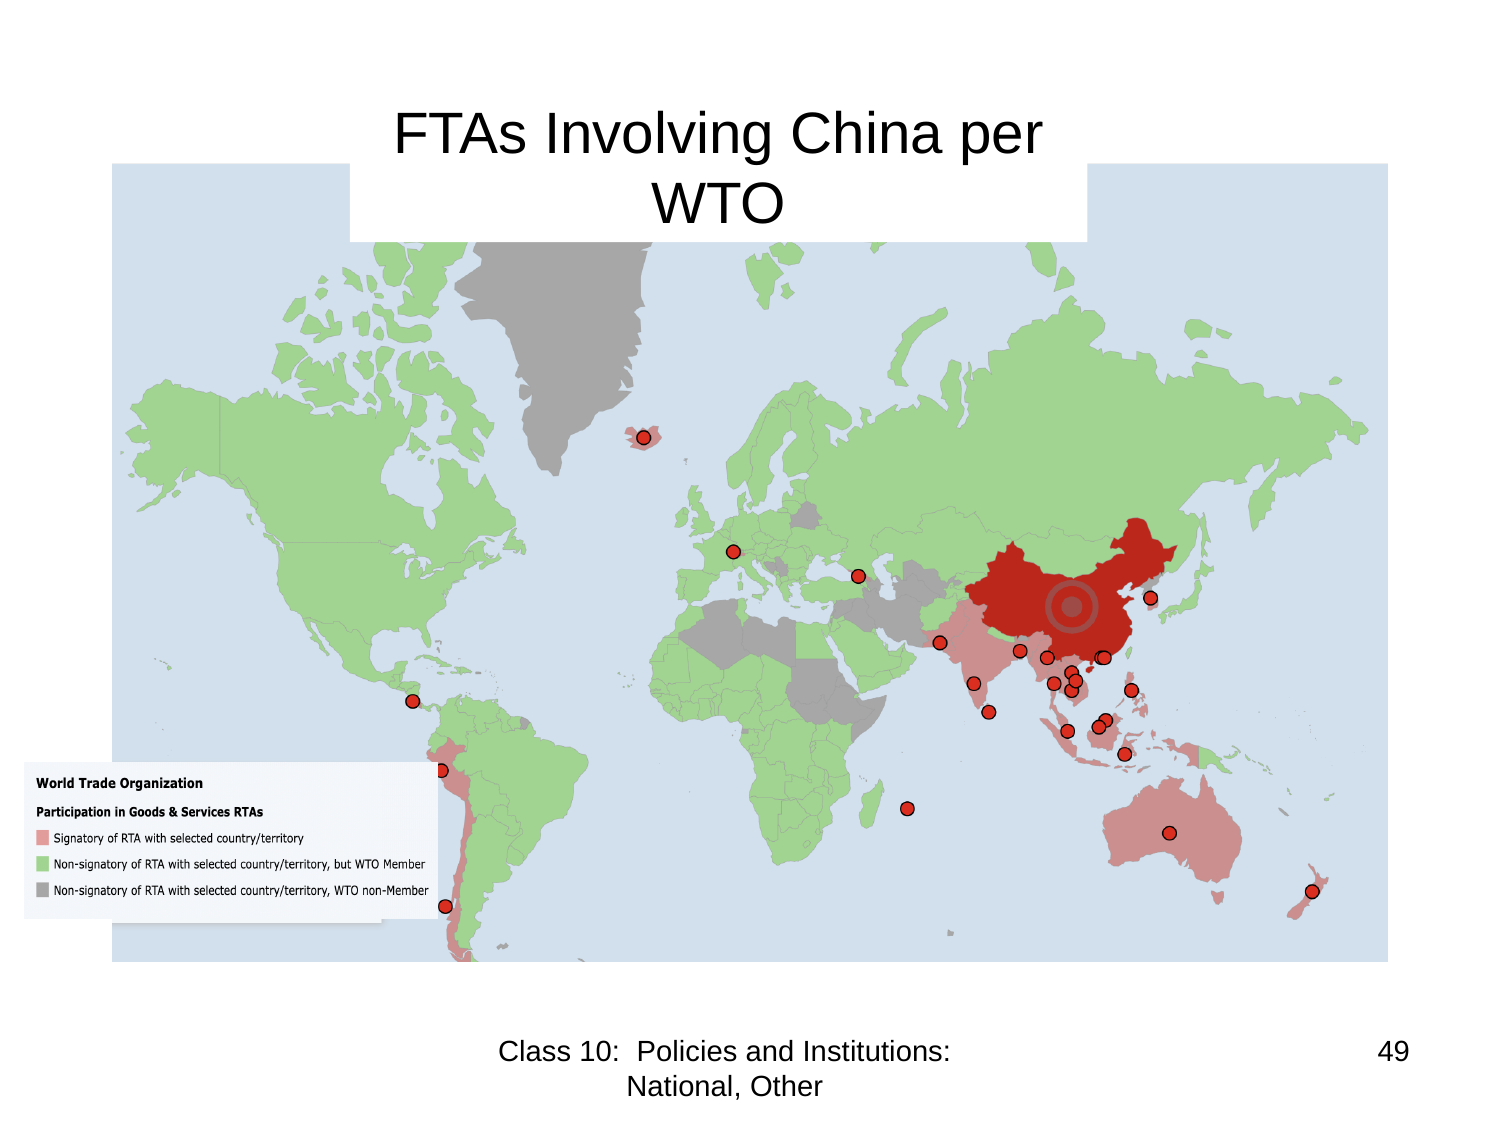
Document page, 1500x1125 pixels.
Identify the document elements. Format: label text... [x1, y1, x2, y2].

slide_number 49 [1074, 1024, 1426, 1103]
footer Class 10: Policies and Institutions: National, Other [437, 1024, 1013, 1103]
text_box FTAs Involving China per WTO [349, 87, 1088, 161]
picture [24, 162, 1388, 962]
